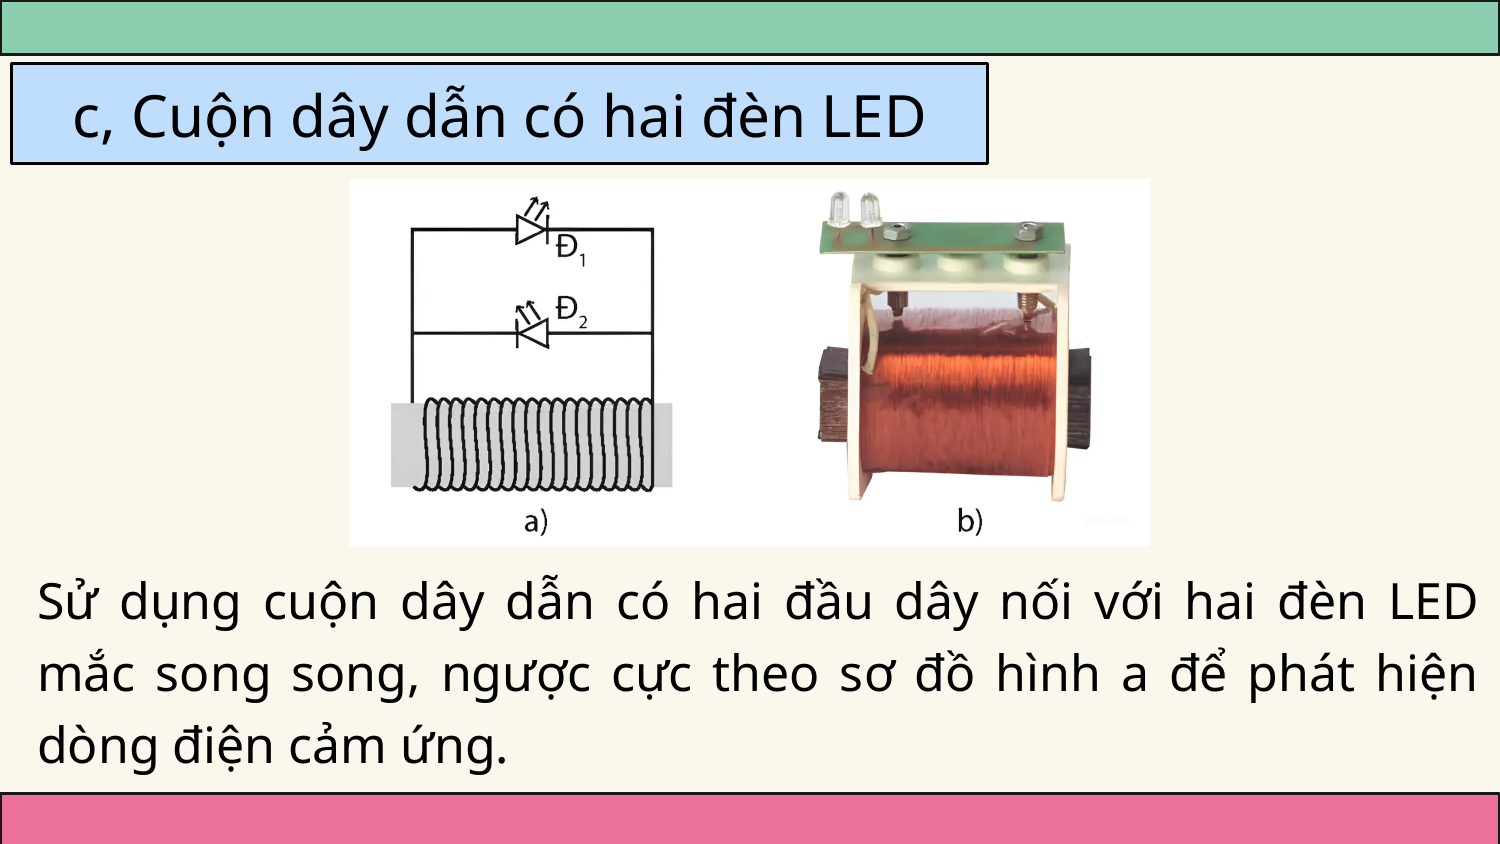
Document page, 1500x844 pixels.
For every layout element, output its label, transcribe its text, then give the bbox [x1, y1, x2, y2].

title c, Cuộn dây dẫn có hai đèn LED [10, 62, 989, 165]
text_box Sử dụng cuộn dây dẫn có hai đầu dây nối với hai đèn LED mắc song song, ngược cực theo sơ đồ hình a để phát hiện dòng điện cảm ứng. [22, 550, 1495, 782]
picture [350, 179, 1150, 547]
